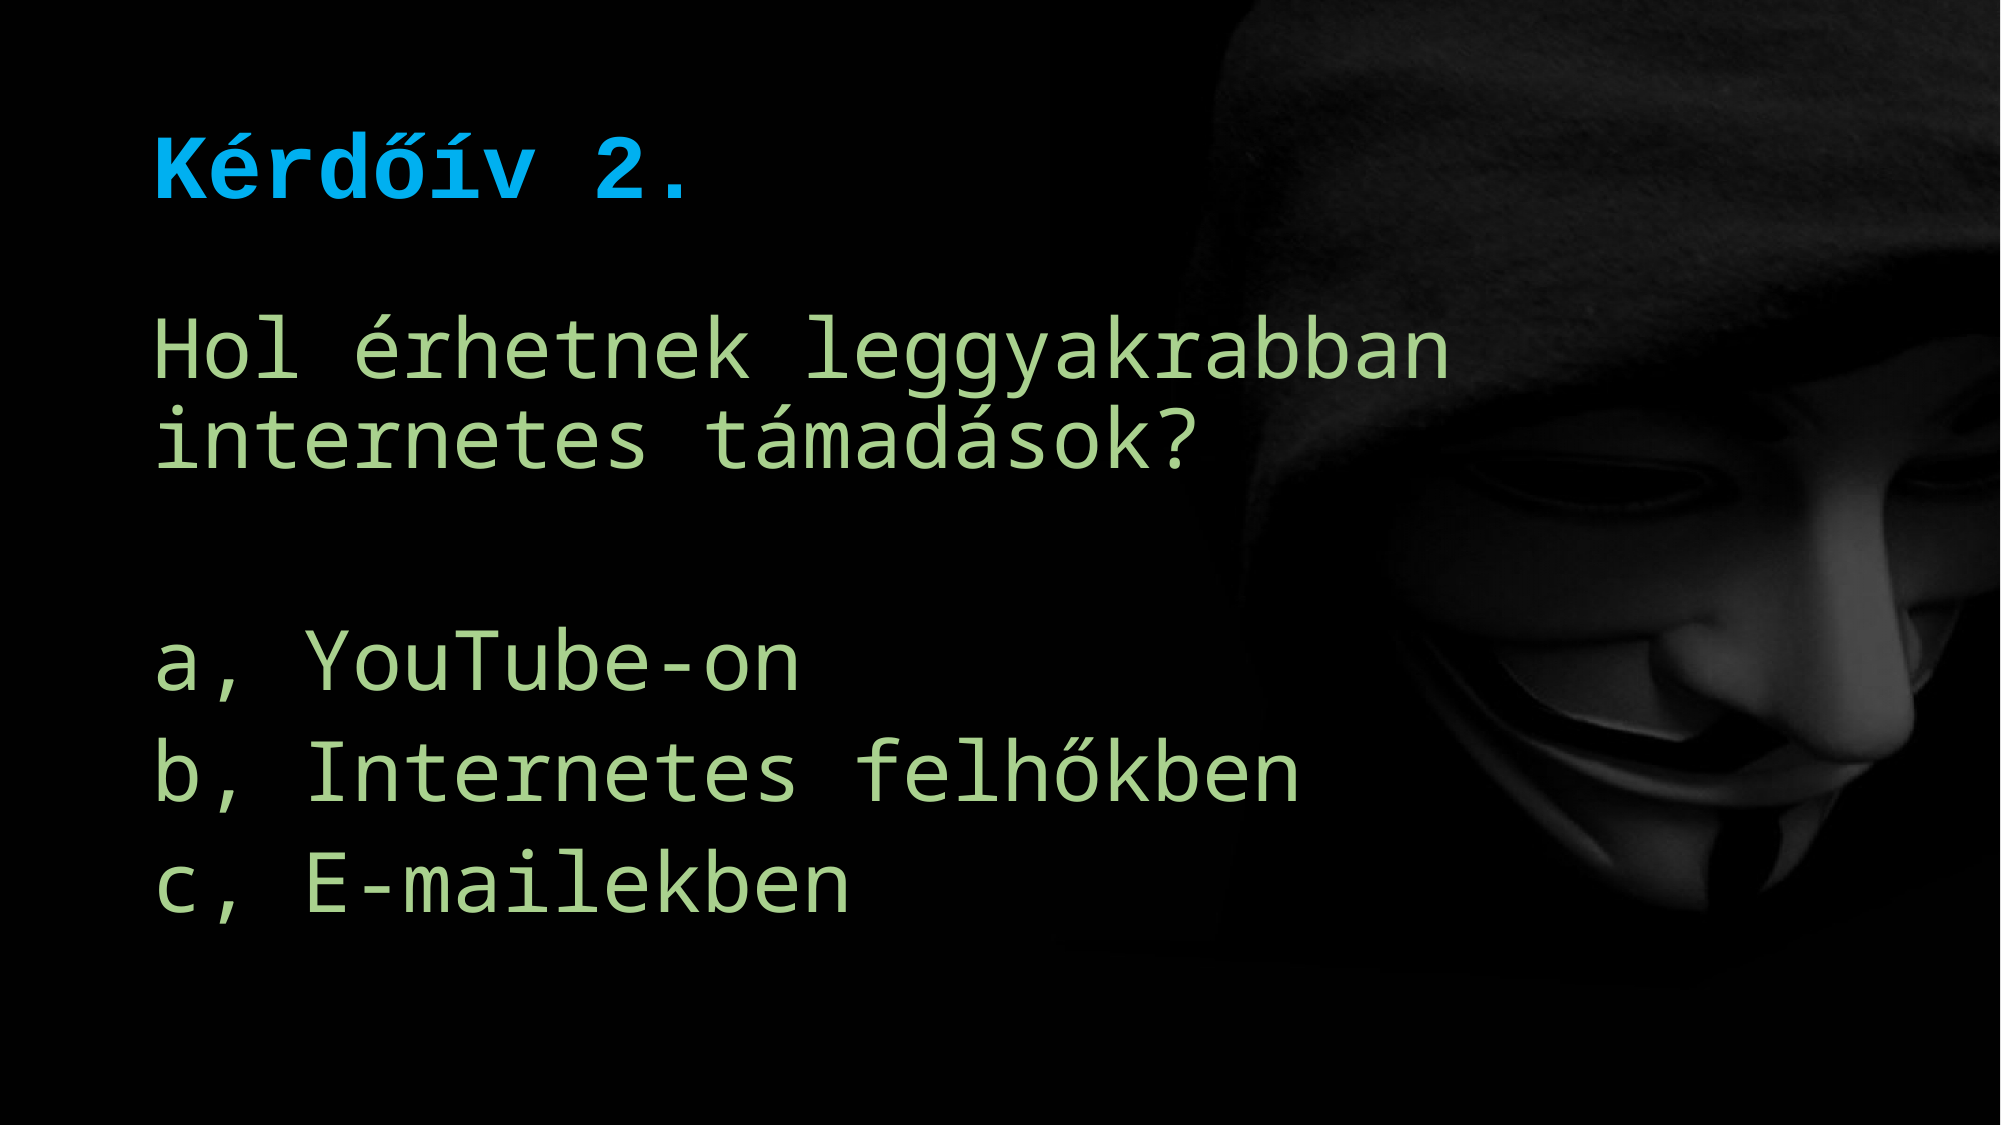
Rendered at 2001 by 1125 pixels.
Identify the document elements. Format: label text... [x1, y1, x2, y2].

list Hol érhetnek leggyakrabban internetes támadások? a, YouTube-on b, Internetes felhőkben c, E-mailekben [137, 299, 1863, 1014]
title Kérdőív 2. [137, 59, 1863, 278]
picture [0, 0, 2001, 1125]
